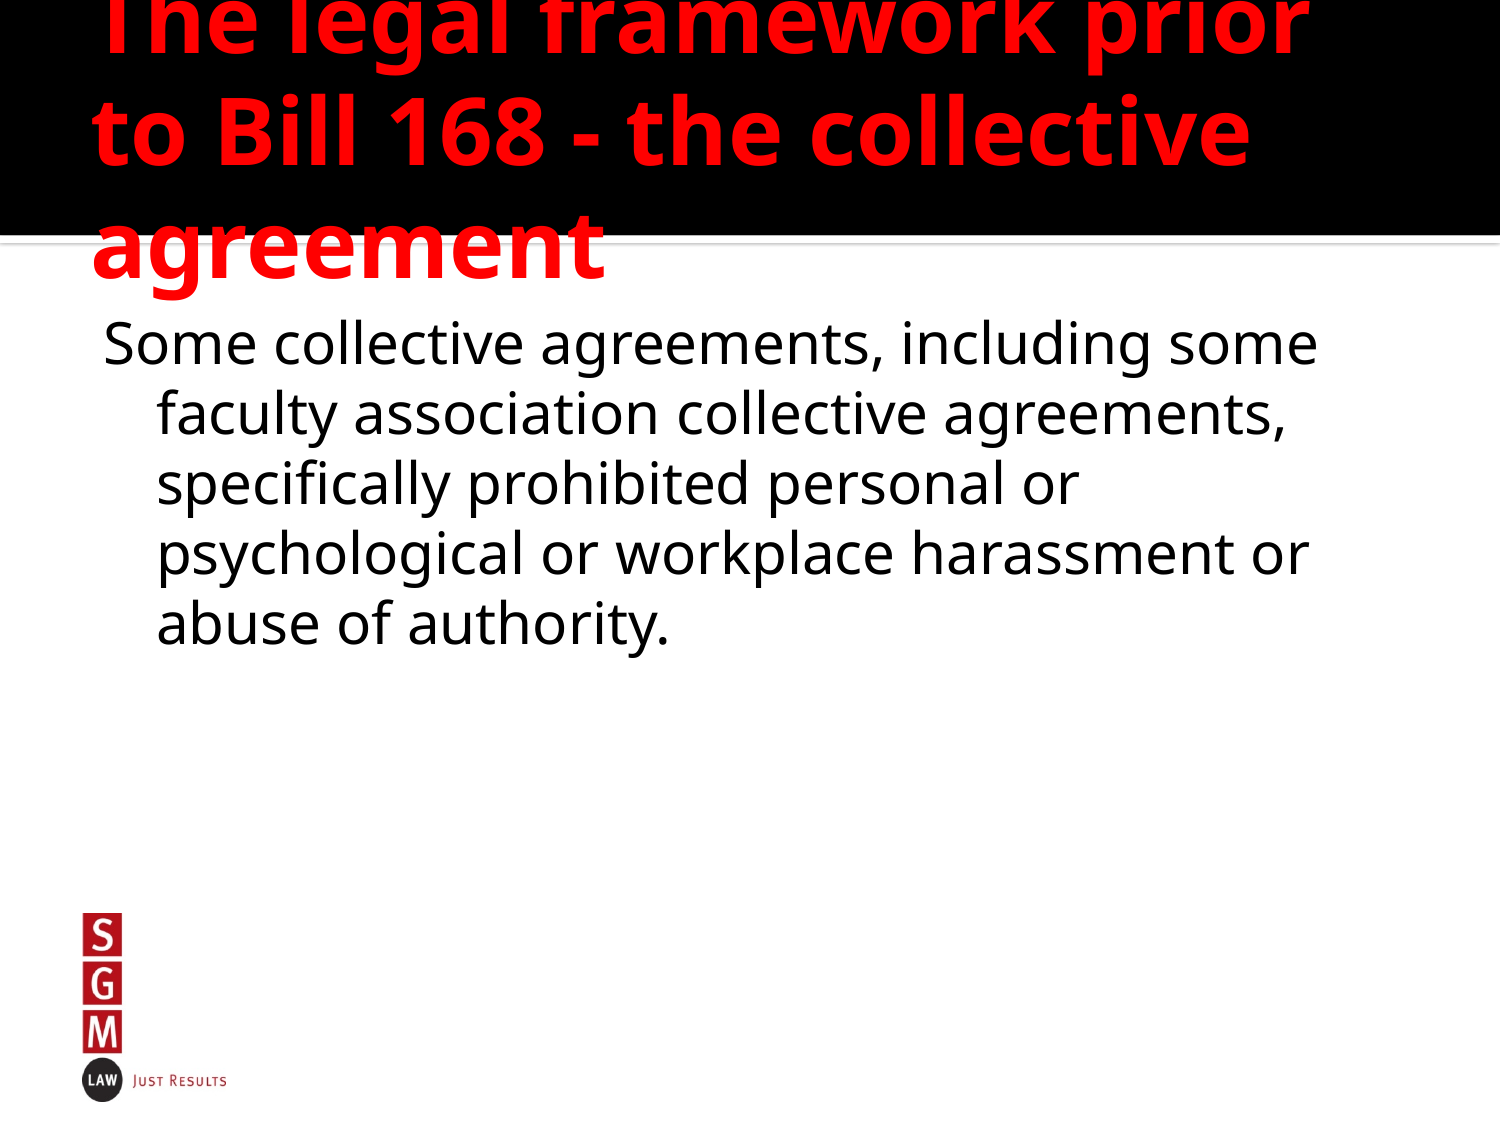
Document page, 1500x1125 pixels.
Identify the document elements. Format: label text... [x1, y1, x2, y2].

list Some collective agreements, including some faculty association collective agreements, specifically prohibited personal or psychological or workplace harassment or abuse of authority. [75, 291, 1425, 1050]
picture [82, 1050, 226, 1102]
title The legal framework prior to Bill 168 - the collective agreement [75, 25, 1425, 231]
